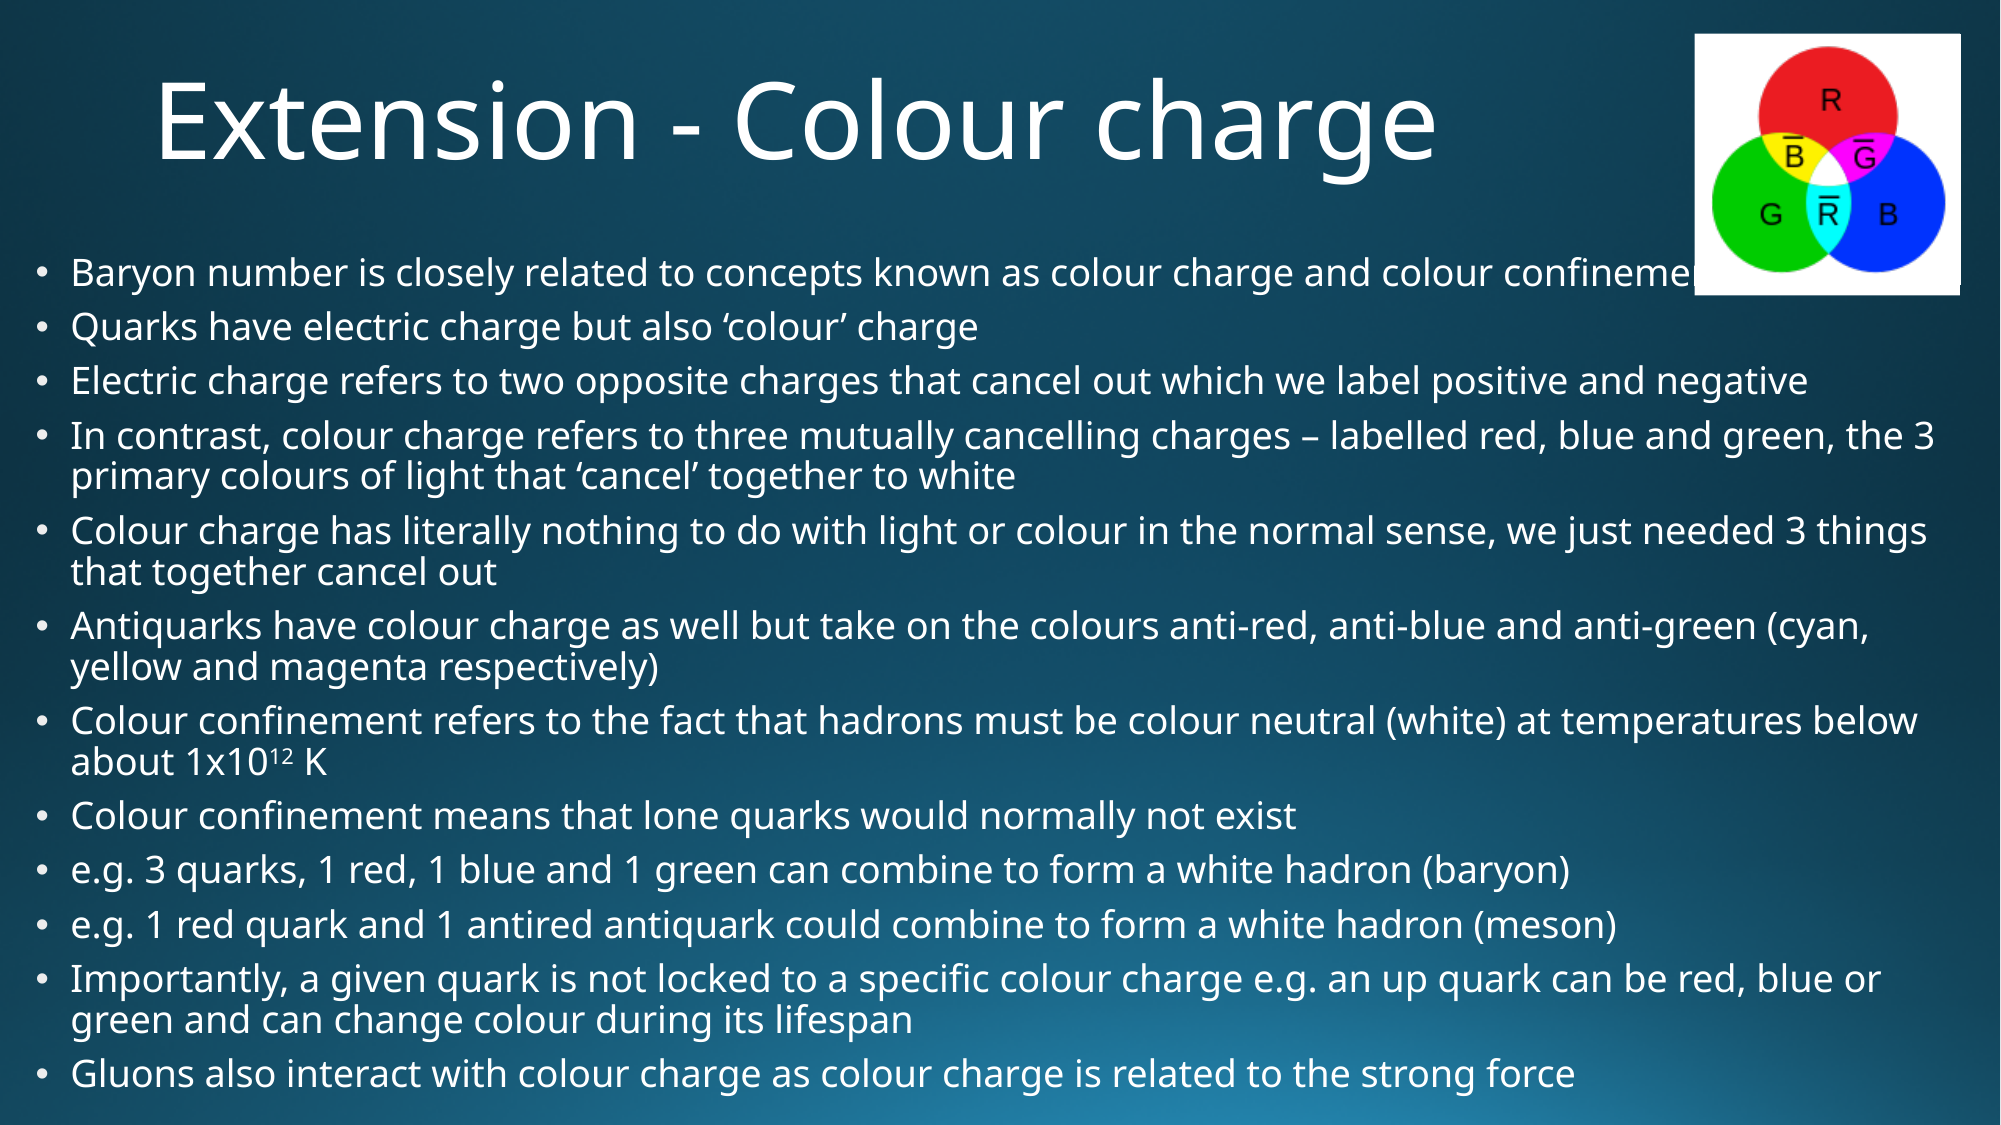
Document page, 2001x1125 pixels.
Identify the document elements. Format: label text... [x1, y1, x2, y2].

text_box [1694, 33, 1962, 296]
title Extension - Colour charge [137, 59, 1694, 191]
picture [0, 0, 2001, 1125]
list Baryon number is closely related to concepts known as colour charge and colour confinement Quarks have electric charge but also ‘colour’ charge Electric charge refers to two opposite charges that cancel out which we label positive and negative In contrast, colour charge refers to three mutually cancelling charges – labelled red, blue and green, the 3 primary colours of light that ‘cancel’ together to white Colour charge has literally nothing to do with light or colour in the normal sense, we just needed 3 things that together cancel out Antiquarks have colour charge as well but take on the colours anti-red, anti-blue and anti-green (cyan, yellow and magenta respectively) Colour confinement refers to the fact that hadrons must be colour neutral (white) at temperatures below about 1x1012 K Colour confinement means that lone quarks would normally not exist e.g. 3 quarks, 1 red, 1 blue and 1 green can combine to form a white hadron (baryon) e.g. 1 red quark and 1 antired antiquark could combine to form a white hadron (meson) Importantly, a given quark is not locked to a specific colour charge e.g. an up quark can be red, blue or green and can change colour during its lifespan Gluons also interact with colour charge as colour charge is related to the strong force [20, 246, 1952, 1106]
